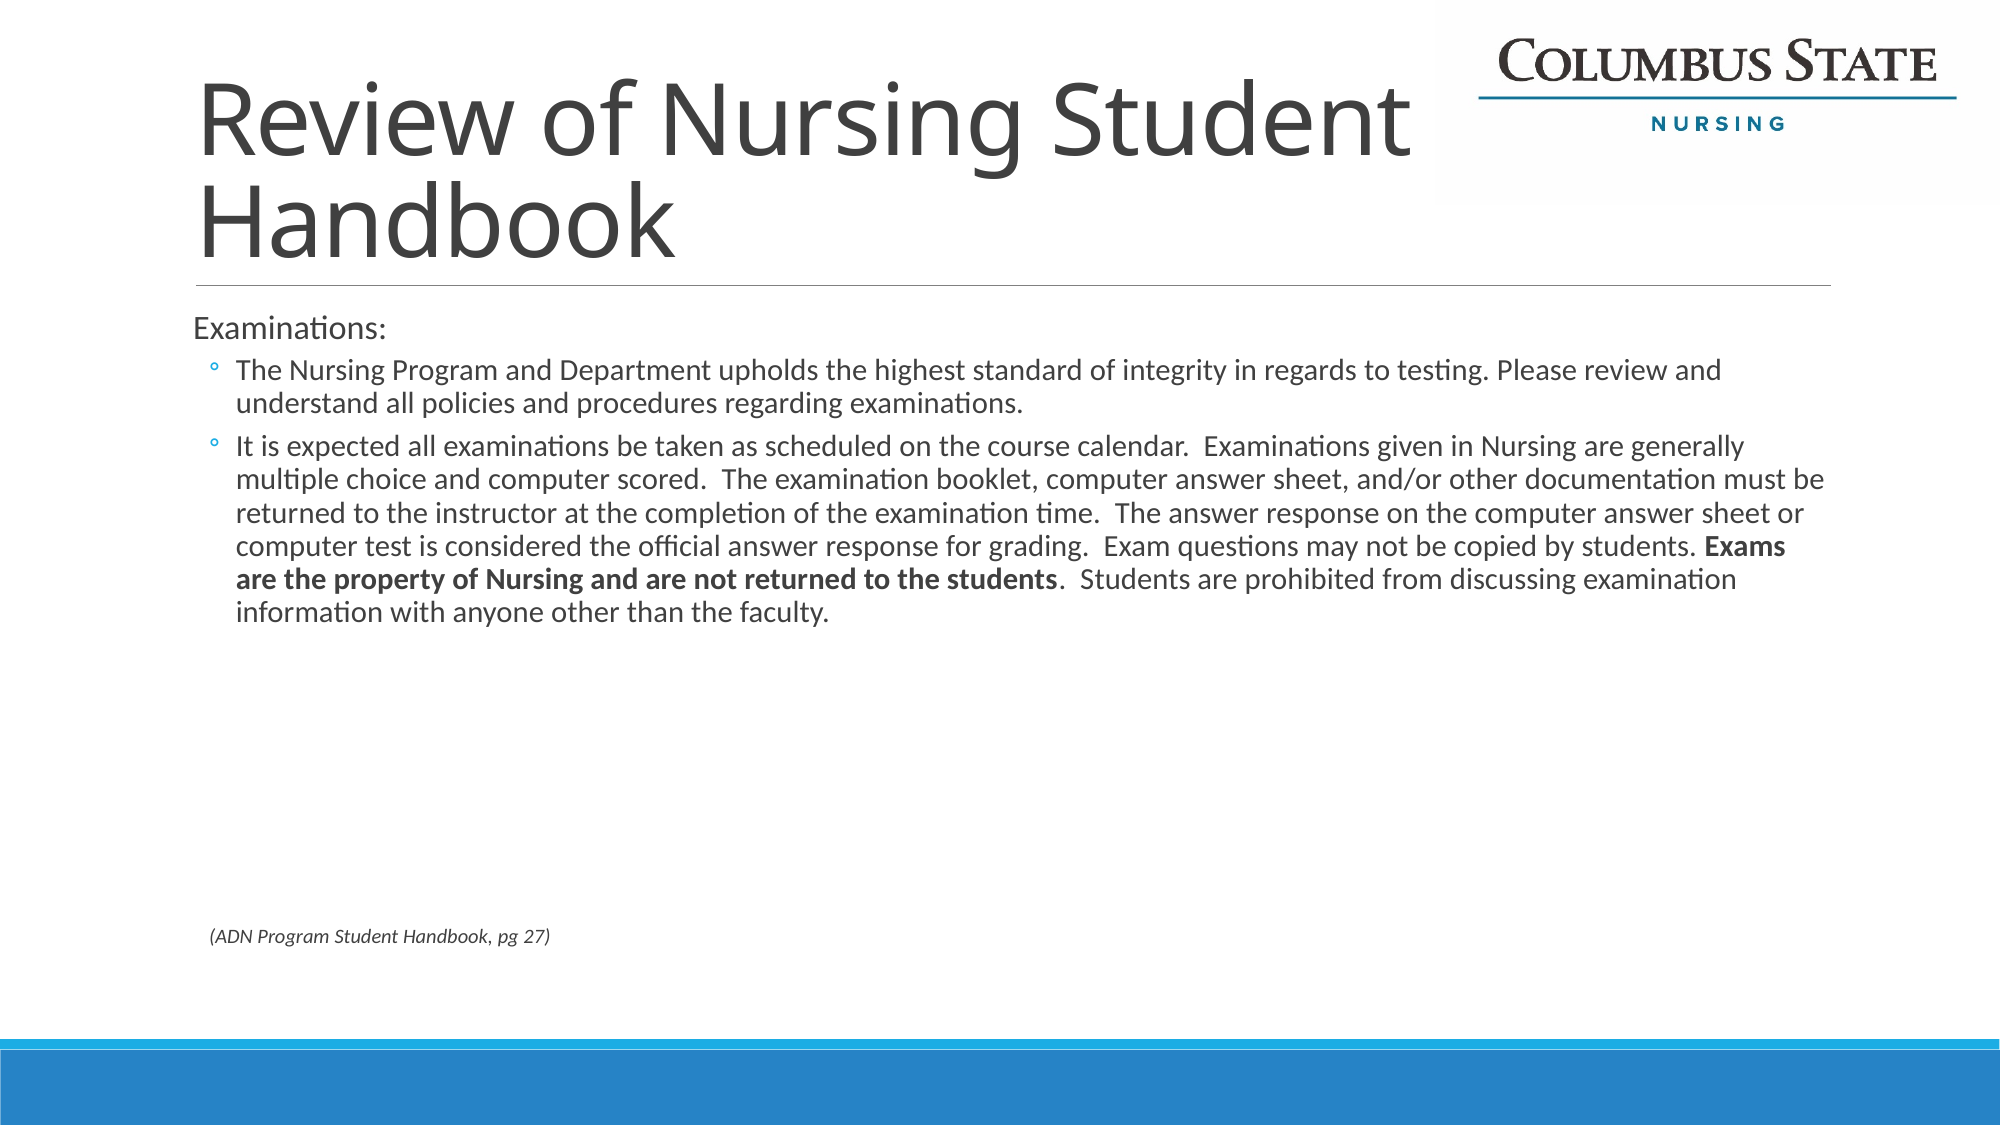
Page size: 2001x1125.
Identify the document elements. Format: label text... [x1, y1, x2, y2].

list Examinations: The Nursing Program and Department upholds the highest standard of integrity in regards to testing. Please review and understand all policies and procedures regarding examinations. It is expected all examinations be taken as scheduled on the course calendar. Examinations given in Nursing are generally multiple choice and computer scored. The examination booklet, computer answer sheet, and/or other documentation must be returned to the instructor at the completion of the examination time. The answer response on the computer answer sheet or computer test is considered the official answer response for grading. Exam questions may not be copied by students. Exams are the property of Nursing and are not returned to the students. Students are prohibited from discussing examination information with anyone other than the faculty. (ADN Program Student Handbook, pg 27) [180, 302, 1830, 963]
title Review of Nursing Student Handbook [180, 47, 1830, 285]
picture [1435, 0, 2000, 206]
